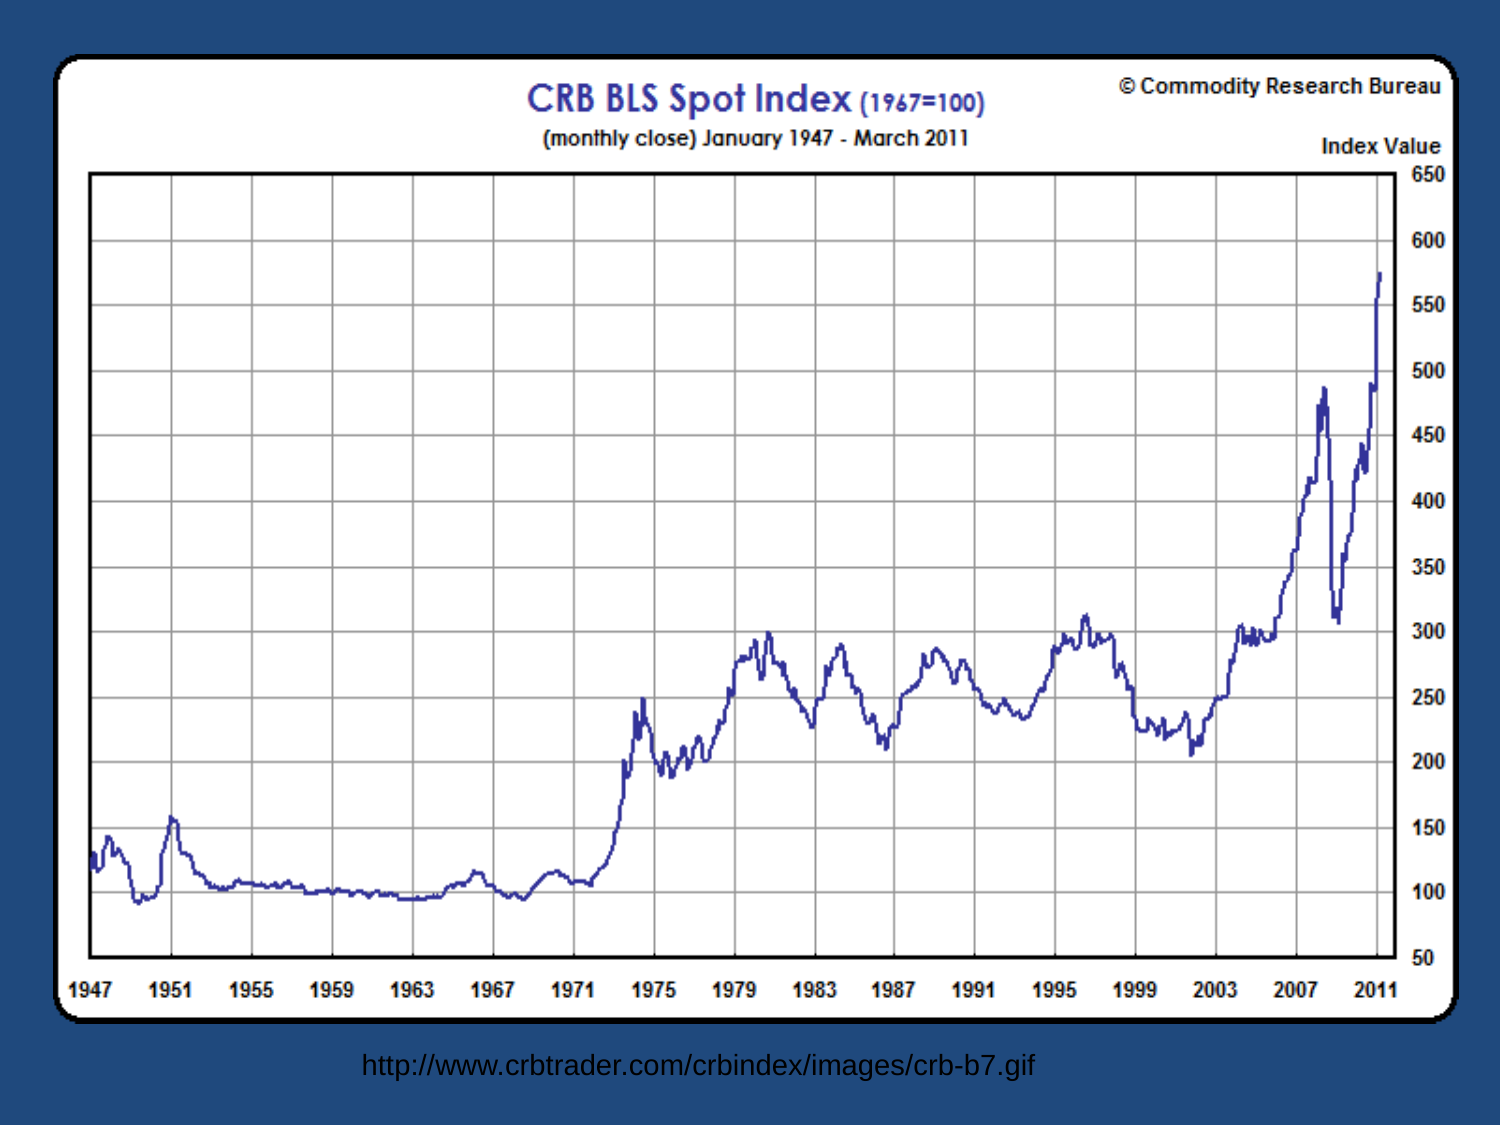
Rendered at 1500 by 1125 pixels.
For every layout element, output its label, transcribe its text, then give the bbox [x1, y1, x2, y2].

text_box http://www.crbtrader.com/crbindex/images/crb-b7.gif [346, 1039, 1052, 1089]
picture [52, 54, 1460, 1024]
